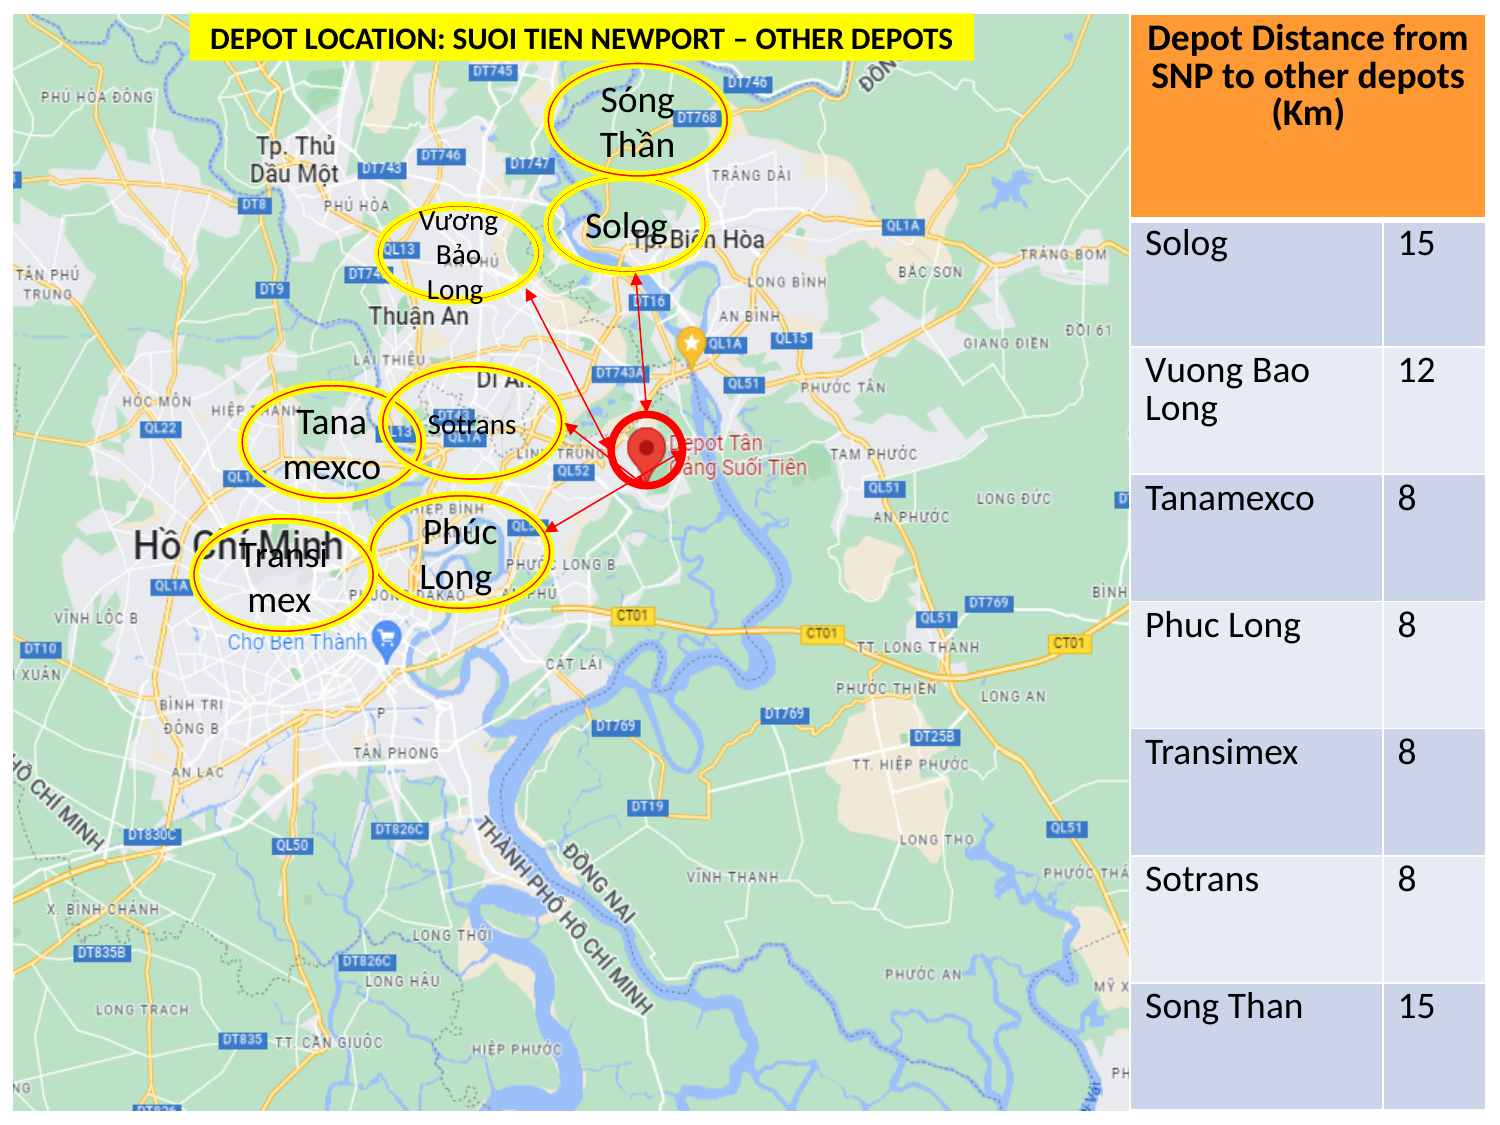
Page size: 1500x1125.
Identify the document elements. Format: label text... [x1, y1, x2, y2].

table_cell 8 [1384, 729, 1485, 855]
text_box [564, 422, 610, 451]
table_cell Phuc Long [1134, 602, 1382, 728]
table_cell 15 [1384, 223, 1485, 346]
table_cell Tanamexco [1134, 475, 1382, 601]
table_cell 8 [1384, 857, 1485, 982]
table_cell 15 [1384, 984, 1485, 1109]
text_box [635, 272, 648, 413]
table_cell 8 [1384, 475, 1485, 601]
table_cell Vuong Bao Long [1134, 348, 1382, 473]
table_cell Transimex [1134, 729, 1382, 855]
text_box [525, 288, 621, 424]
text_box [544, 476, 621, 533]
table_cell Song Than [1134, 984, 1382, 1109]
table_cell 8 [1384, 602, 1485, 728]
table_cell 12 [1384, 348, 1485, 473]
table_cell Sotrans [1134, 857, 1382, 982]
table_header Depot Distance from SNP to other depots (Km) [1132, 15, 1485, 217]
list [13, 14, 1131, 1111]
table_cell Solog [1134, 223, 1382, 346]
